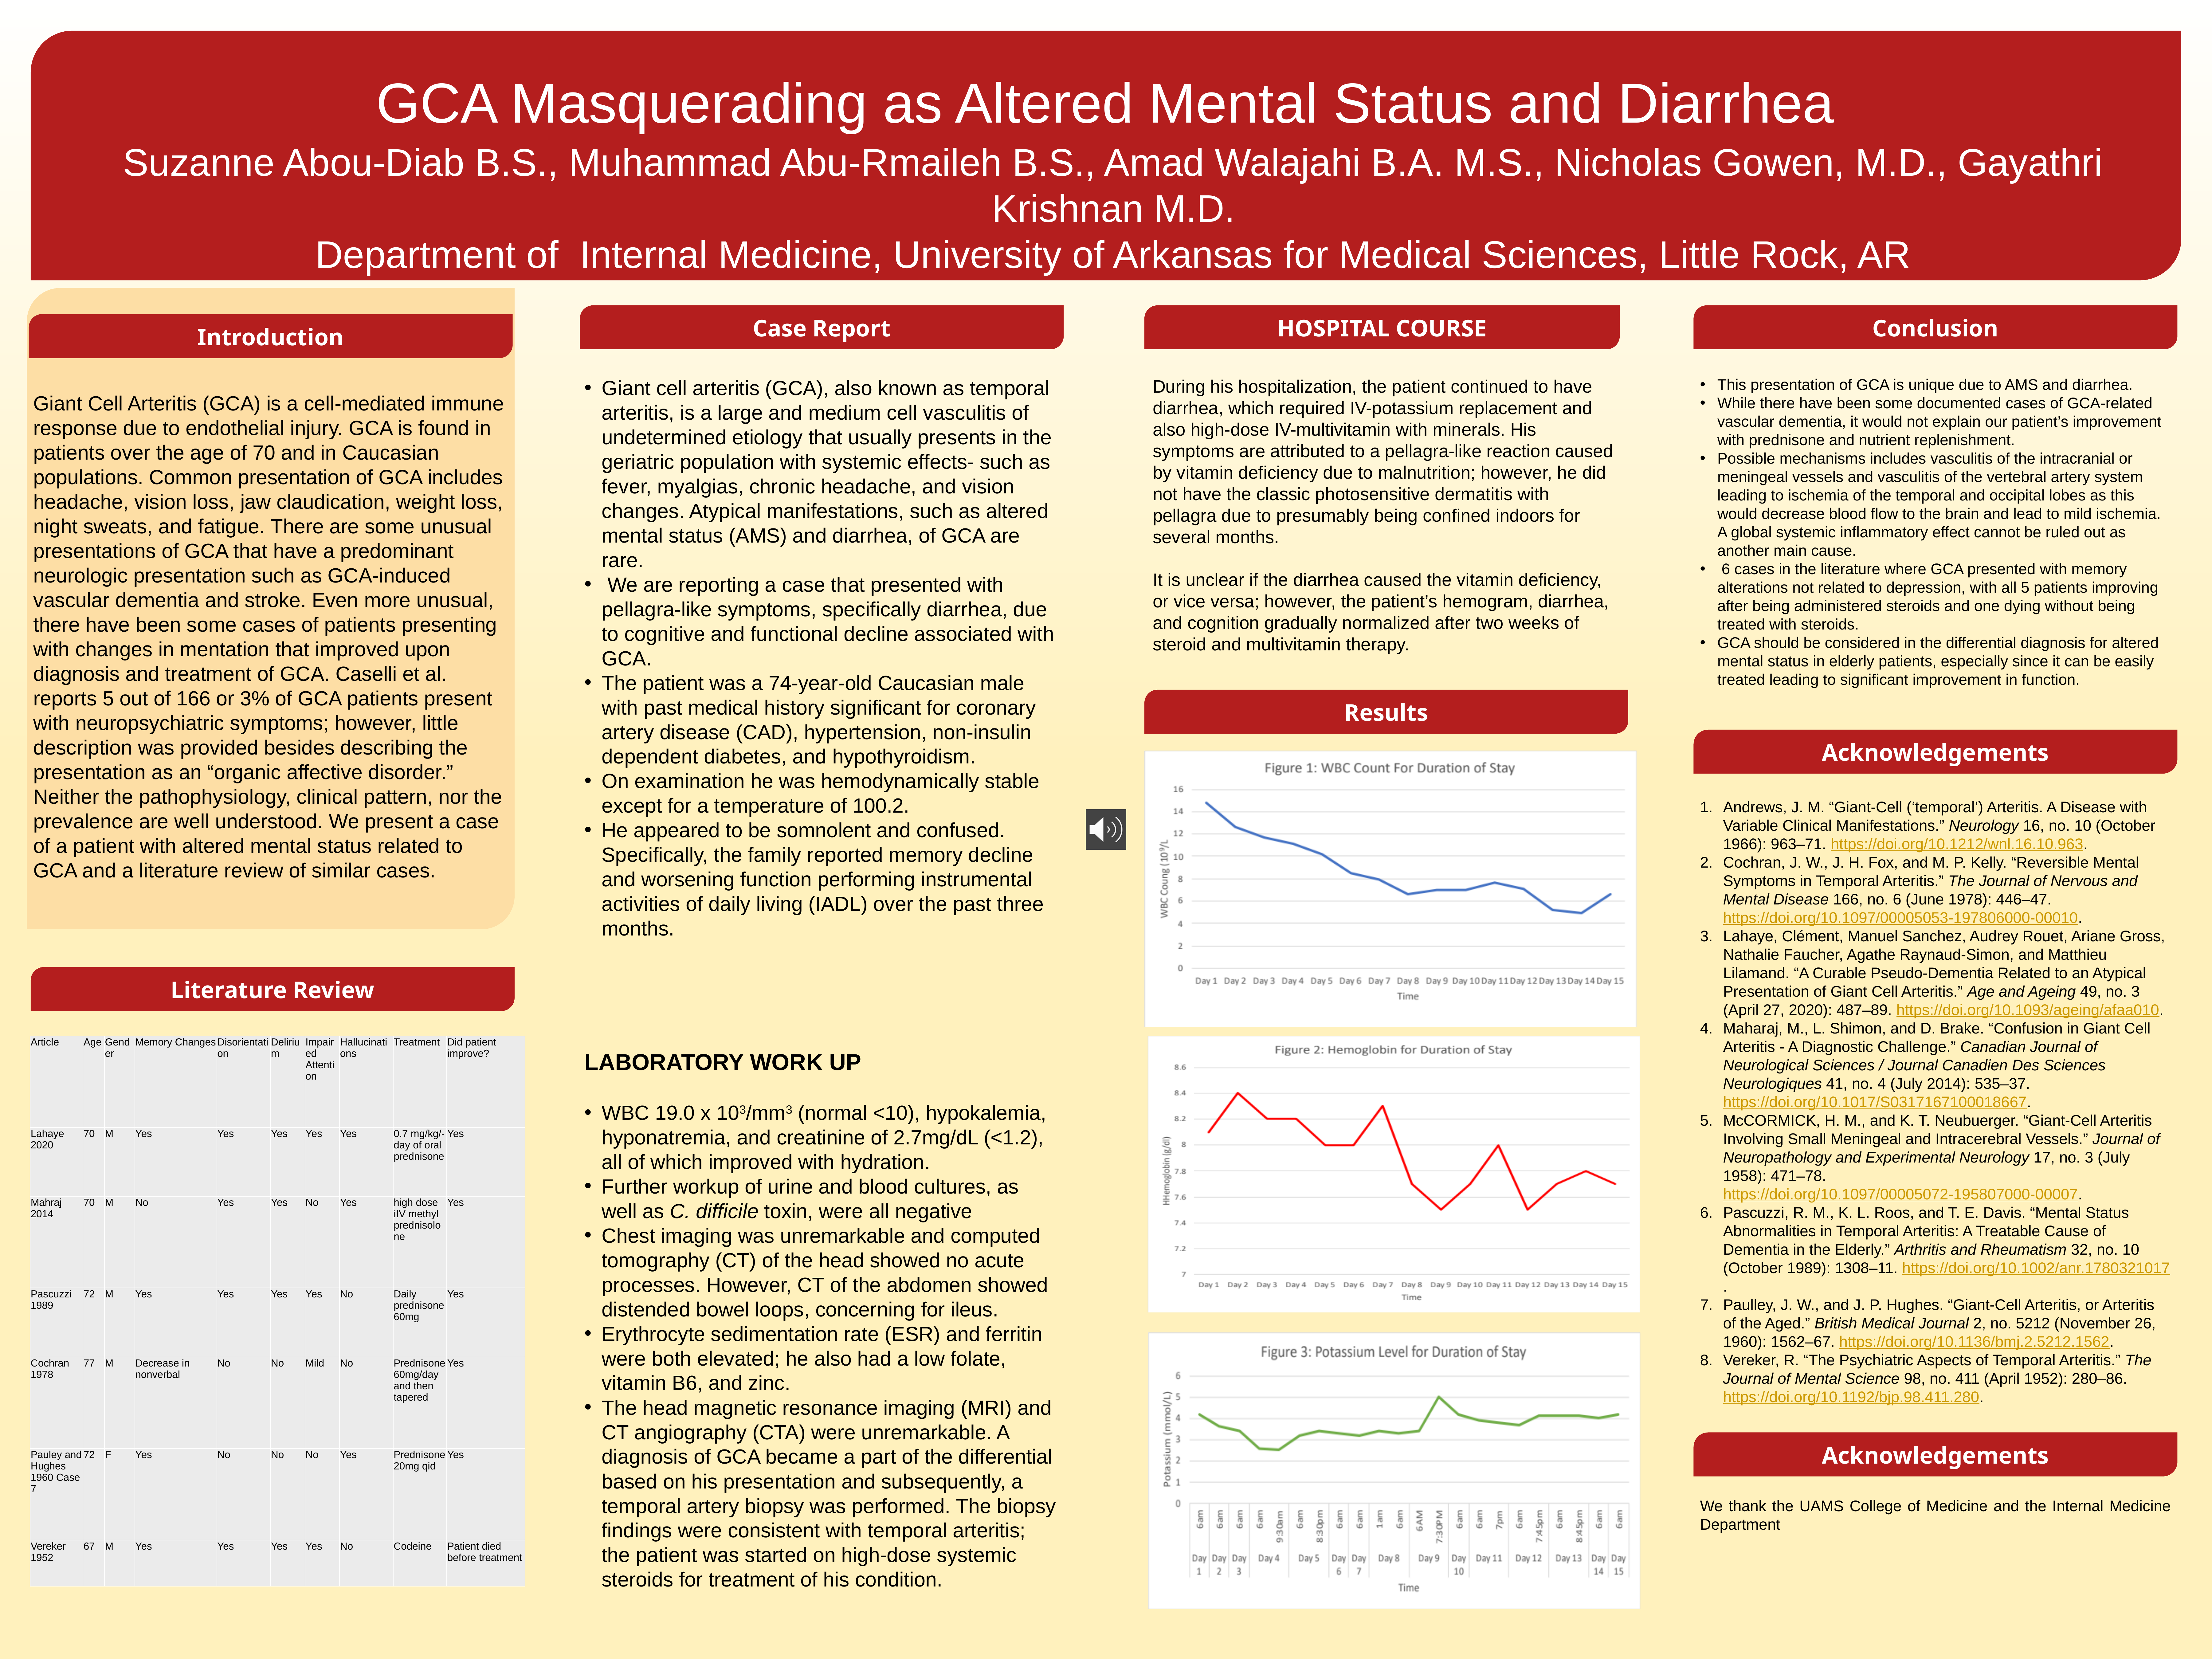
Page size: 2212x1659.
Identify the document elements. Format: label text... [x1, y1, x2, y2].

table_cell Yes [271, 1128, 305, 1196]
table_cell Yes [305, 1540, 339, 1586]
table_cell Yes [305, 1288, 339, 1357]
table_cell Patient died before treatment [447, 1540, 525, 1586]
table_cell 72 [83, 1449, 104, 1540]
table_header Did patient improve? [447, 1036, 525, 1127]
table_cell M [105, 1197, 135, 1288]
table_cell Yes [135, 1449, 217, 1540]
table_cell No [305, 1449, 339, 1540]
table_cell Yes [271, 1288, 305, 1357]
text_box Andrews, J. M. “Giant-Cell (‘temporal’) Arteritis. A Disease with Variable Clinical Manifestations.” Neurology 16, no. 10 (October 1966): 963–71. https://doi.org/10.1212/wnl.16.10.963. Cochran, J. W., J. H. Fox, and M. P. Kelly. “Reversible Mental Symptoms in Temporal Arteritis.” The Journal of Nervous and Mental Disease 166, no. 6 (June 1978): 446–47. https://doi.org/10.1097/00005053-197806000-00010. Lahaye, Clément, Manuel Sanchez, Audrey Rouet, Ariane Gross, Nathalie Faucher, Agathe Raynaud-Simon, and Matthieu Lilamand. “A Curable Pseudo-Dementia Related to an Atypical Presentation of Giant Cell Arteritis.” Age and Ageing 49, no. 3 (April 27, 2020): 487–89. https://doi.org/10.1093/ageing/afaa010. Maharaj, M., L. Shimon, and D. Brake. “Confusion in Giant Cell Arteritis - A Diagnostic Challenge.” Canadian Journal of Neurological Sciences / Journal Canadien Des Sciences Neurologiques 41, no. 4 (July 2014): 535–37. https://doi.org/10.1017/S0317167100018667. McCORMICK, H. M., and K. T. Neubuerger. “Giant-Cell Arteritis Involving Small Meningeal and Intracerebral Vessels.” Journal of Neuropathology and Experimental Neurology 17, no. 3 (July 1958): 471–78. https://doi.org/10.1097/00005072-195807000-00007. Pascuzzi, R. M., K. L. Roos, and T. E. Davis. “Mental Status Abnormalities in Temporal Arteritis: A Treatable Cause of Dementia in the Elderly.” Arthritis and Rheumatism 32, no. 10 (October 1989): 1308–11. https://doi.org/10.1002/anr.1780321017. Paulley, J. W., and J. P. Hughes. “Giant-Cell Arteritis, or Arteritis of the Aged.” British Medical Journal 2, no. 5212 (November 26, 1960): 1562–67. https://doi.org/10.1136/bmj.2.5212.1562. Vereker, R. “The Psychiatric Aspects of Temporal Arteritis.” The Journal of Mental Science 98, no. 411 (April 1952): 280–86. https://doi.org/10.1192/bjp.98.411.280. [1695, 795, 2176, 1408]
table_cell No [340, 1288, 393, 1357]
text_box [27, 288, 515, 929]
table_cell Yes [305, 1128, 339, 1196]
picture [1147, 1036, 1640, 1312]
picture [1085, 809, 1127, 850]
table_cell Yes [135, 1288, 217, 1357]
table_cell Yes [340, 1197, 393, 1288]
table_cell Yes [135, 1128, 217, 1196]
table_cell No [217, 1357, 270, 1448]
text_box Introduction [29, 314, 513, 358]
table_header Treatment [394, 1036, 446, 1127]
table_cell Yes [271, 1197, 305, 1288]
text_box We thank the UAMS College of Medicine and the Internal Medicine Department [1695, 1494, 2176, 1535]
table_cell Lahaye 2020 [30, 1128, 83, 1196]
text_box During his hospitalization, the patient continued to have diarrhea, which required IV-potassium replacement and also high-dose IV-multivitamin with minerals. His symptoms are attributed to a pellagra-like reaction caused by vitamin deficiency due to malnutrition; however, he did not have the classic photosensitive dermatitis with pellagra due to presumably being confined indoors for several months. It is unclear if the diarrhea caused the vitamin deficiency, or vice versa; however, the patient’s hemogram, diarrhea, and cognition gradually normalized after two weeks of steroid and multivitamin therapy. [1148, 372, 1620, 680]
text_box Conclusion [1693, 305, 2178, 349]
table_cell 67 [83, 1540, 104, 1586]
table_header Delirium [271, 1036, 305, 1127]
text_box Giant Cell Arteritis (GCA) is a cell-mediated immune response due to endothelial injury. GCA is found in patients over the age of 70 and in Caucasian populations. Common presentation of GCA includes headache, vision loss, jaw claudication, weight loss, night sweats, and fatigue. There are some unusual presentations of GCA that have a predominant neurologic presentation such as GCA-induced vascular dementia and stroke. Even more unusual, there have been some cases of patients presenting with changes in mentation that improved upon diagnosis and treatment of GCA. Caselli et al. reports 5 out of 166 or 3% of GCA patients present with neuropsychiatric symptoms; however, little description was provided besides describing the presentation as an “organic affective disorder.” Neither the pathophysiology, clinical pattern, nor the prevalence are well understood. We present a case of a patient with altered mental status related to GCA and a literature review of similar cases. [29, 388, 513, 884]
table_cell Yes [217, 1288, 270, 1357]
table_cell Yes [340, 1128, 393, 1196]
table_cell M [105, 1128, 135, 1196]
table_cell M [105, 1540, 135, 1586]
table_cell No [271, 1357, 305, 1448]
table_cell No [271, 1449, 305, 1540]
text_box This presentation of GCA is unique due to AMS and diarrhea. While there have been some documented cases of GCA-related vascular dementia, it would not explain our patient’s improvement with prednisone and nutrient replenishment. Possible mechanisms includes vasculitis of the intracranial or meningeal vessels and vasculitis of the vertebral artery system leading to ischemia of the temporal and occipital lobes as this would decrease blood flow to the brain and lead to mild ischemia. A global systemic inflammatory effect cannot be ruled out as another main cause. 6 cases in the literature where GCA presented with memory alterations not related to depression, with all 5 patients improving after being administered steroids and one dying without being treated with steroids. GCA should be considered in the differential diagnosis for altered mental status in elderly patients, especially since it can be easily treated leading to significant improvement in function. [1695, 372, 2176, 691]
table_cell Cochran 1978 [30, 1357, 83, 1448]
table_header Gender [105, 1036, 135, 1127]
table_cell Yes [340, 1449, 393, 1540]
table_cell Codeine [394, 1540, 446, 1586]
table_header Article [30, 1036, 83, 1127]
table_cell Daily prednisone 60mg [394, 1288, 446, 1357]
table_cell Vereker 1952 [30, 1540, 83, 1586]
table_cell No [217, 1449, 270, 1540]
table_cell Yes [447, 1197, 525, 1288]
table_cell Yes [447, 1357, 525, 1448]
text_box Case Report [580, 305, 1064, 349]
text_box GCA Masquerading as Altered Mental Status and Diarrhea [69, 63, 2143, 202]
text_box HOSPITAL COURSE [1144, 305, 1620, 349]
text_box Giant cell arteritis (GCA), also known as temporal arteritis, is a large and medium cell vasculitis of undetermined etiology that usually presents in the geriatric population with systemic effects- such as fever, myalgias, chronic headache, and vision changes. Atypical manifestations, such as altered mental status (AMS) and diarrhea, of GCA are rare. We are reporting a case that presented with pellagra-like symptoms, specifically diarrhea, due to cognitive and functional decline associated with GCA. The patient was a 74-year-old Caucasian male with past medical history significant for coronary artery disease (CAD), hypertension, non-insulin dependent diabetes, and hypothyroidism. On examination he was hemodynamically stable except for a temperature of 100.2. He appeared to be somnolent and confused. Specifically, the family reported memory decline and worsening function performing instrumental activities of daily living (IADL) over the past three months. LABORATORY WORK UP WBC 19.0 x 103/mm3 (normal <10), hypokalemia, hyponatremia, and creatinine of 2.7mg/dL (<1.2), all of which improved with hydration. Further workup of urine and blood cultures, as well as C. difficile toxin, were all negative Chest imaging was unremarkable and computed tomography (CT) of the head showed no acute processes. However, CT of the abdomen showed distended bowel loops, concerning for ileus. Erythrocyte sedimentation rate (ESR) and ferritin were both elevated; he also had a low folate, vitamin B6, and zinc. The head magnetic resonance imaging (MRI) and CT angiography (CTA) were unremarkable. A diagnosis of GCA became a part of the differential based on his presentation and subsequently, a temporal artery biopsy was performed. The biopsy findings were consistent with temporal arteritis; the patient was started on high-dose systemic steroids for treatment of his condition. [580, 372, 1064, 1612]
table_cell 72 [83, 1288, 104, 1357]
table_cell Yes [271, 1540, 305, 1586]
table_cell 0.7 mg/kg/-day of oral prednisone [394, 1128, 446, 1196]
table_cell No [135, 1197, 217, 1288]
text_box Acknowledgements [1693, 729, 2178, 774]
table_cell Decrease in nonverbal [135, 1357, 217, 1448]
table_cell Yes [447, 1288, 525, 1357]
table_cell Yes [217, 1540, 270, 1586]
table_cell 77 [83, 1357, 104, 1448]
table_cell Pauley and Hughes 1960 Case 7 [30, 1449, 83, 1540]
text_box [30, 30, 2181, 280]
table_cell 70 [83, 1197, 104, 1288]
table_cell 70 [83, 1128, 104, 1196]
table_cell No [305, 1197, 339, 1288]
table_header Impaired Attention [305, 1036, 339, 1127]
table_cell Prednisone 20mg qid [394, 1449, 446, 1540]
table_header Disorientation [217, 1036, 270, 1127]
table_cell Pascuzzi 1989 [30, 1288, 83, 1357]
table_cell M [105, 1357, 135, 1448]
table_cell Prednisone 60mg/day and then tapered [394, 1357, 446, 1448]
text_box Acknowledgements [1693, 1432, 2178, 1477]
table_header Memory Changes [135, 1036, 217, 1127]
text_box Literature Review [30, 967, 515, 1011]
table_cell Yes [217, 1128, 270, 1196]
table_cell M [105, 1288, 135, 1357]
table_cell Yes [217, 1197, 270, 1288]
text_box Suzanne Abou-Diab B.S., Muhammad Abu-Rmaileh B.S., Amad Walajahi B.A. M.S., Nicholas Gowen, M.D., Gayathri Krishnan M.D. Department of Internal Medicine, University of Arkansas for Medical Sciences, Little Rock, AR [76, 134, 2151, 279]
table_header Age [83, 1036, 104, 1127]
picture [1148, 1332, 1641, 1609]
text_box Results [1144, 689, 1628, 734]
table_cell No [340, 1540, 393, 1586]
table_cell No [340, 1357, 393, 1448]
table_cell Yes [447, 1449, 525, 1540]
table_cell Mahraj 2014 [30, 1197, 83, 1288]
table_cell Yes [135, 1540, 217, 1586]
picture [1144, 751, 1637, 1027]
table_cell high dose iIV methyl prednisolone [394, 1197, 446, 1288]
table_cell Yes [447, 1128, 525, 1196]
table_header Hallucinations [340, 1036, 393, 1127]
table_cell F [105, 1449, 135, 1540]
table_cell Mild [305, 1357, 339, 1448]
